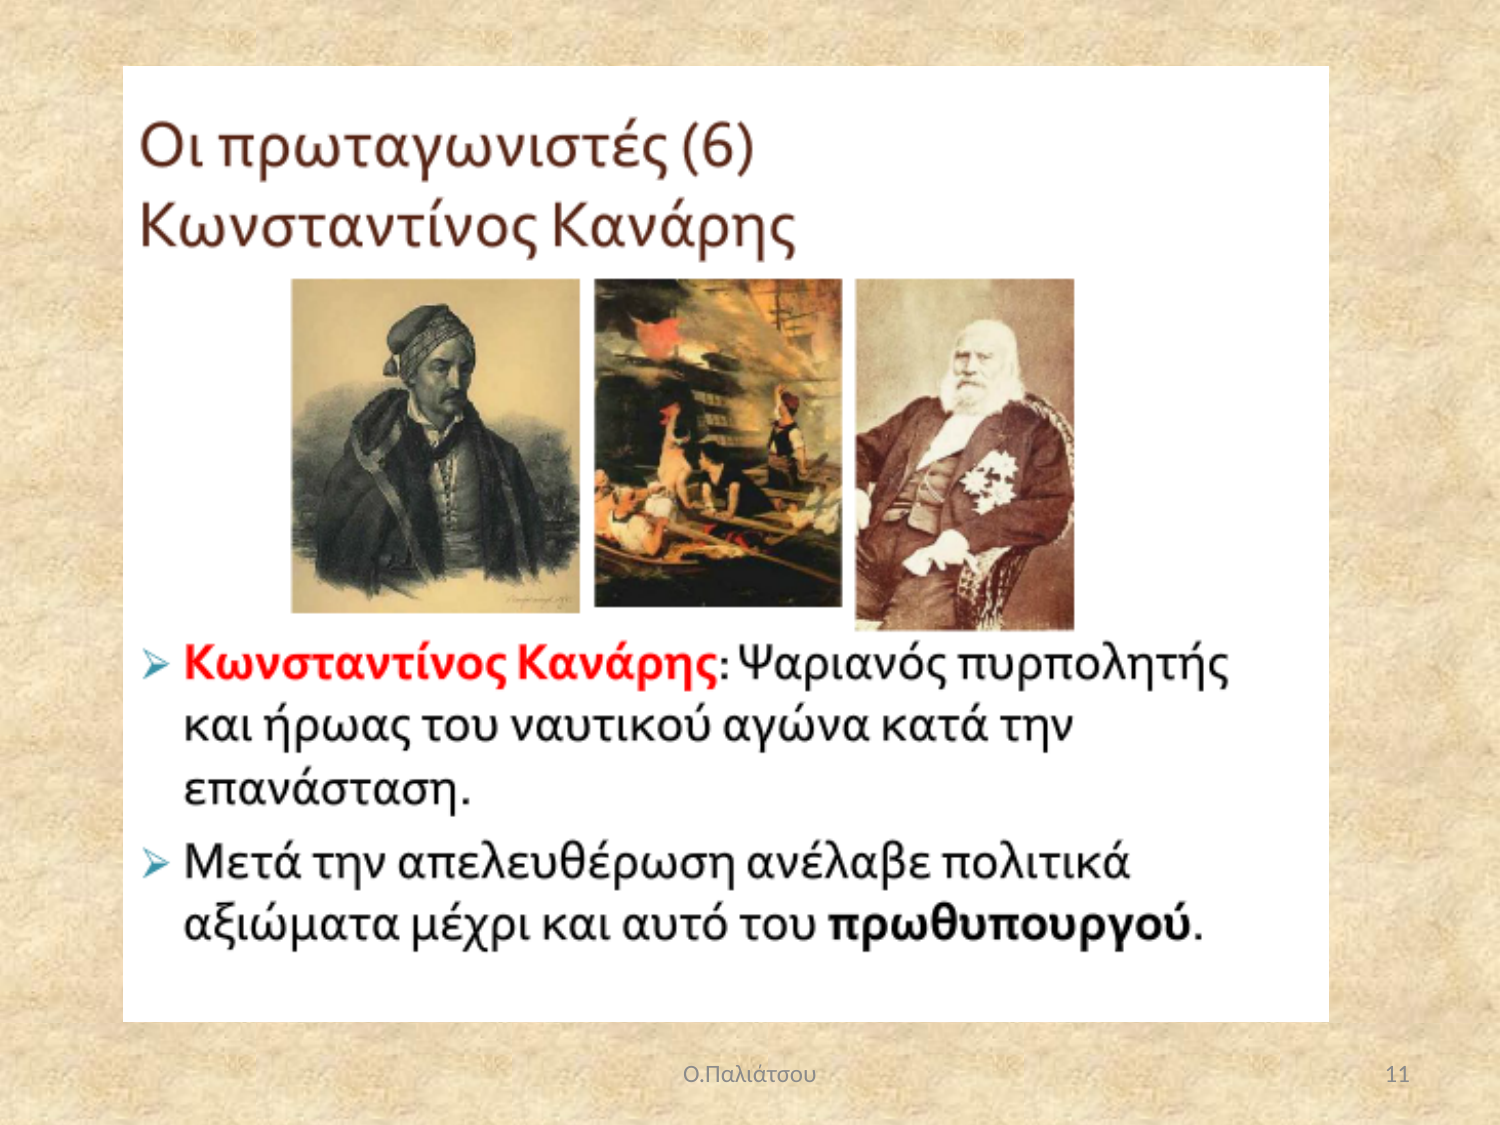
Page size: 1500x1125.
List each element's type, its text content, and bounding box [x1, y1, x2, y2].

footer Ο.Παλιάτσου [512, 1042, 988, 1103]
picture [0, 0, 1500, 1125]
slide_number 11 [1074, 1042, 1425, 1103]
